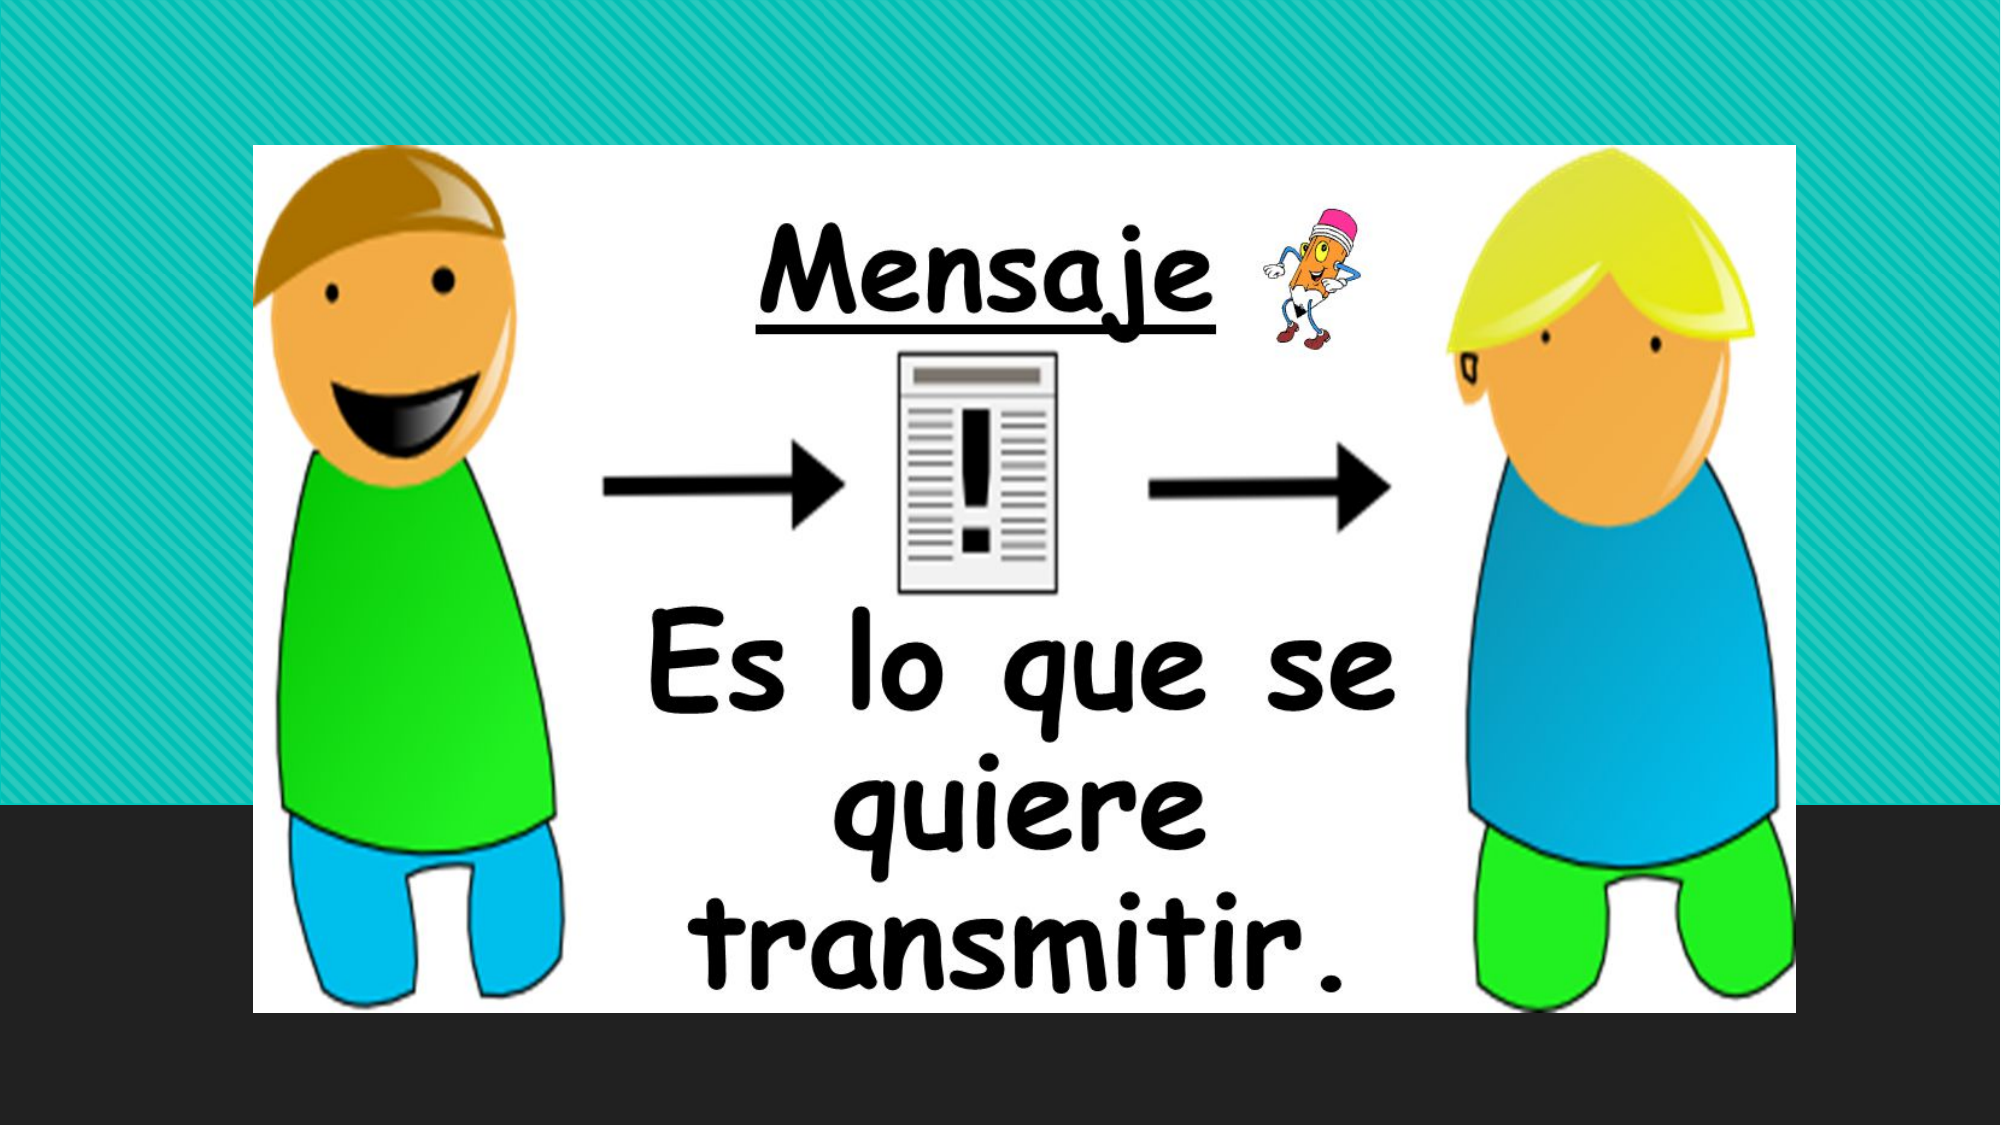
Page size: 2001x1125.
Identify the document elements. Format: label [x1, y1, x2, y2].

picture [253, 145, 1796, 1014]
